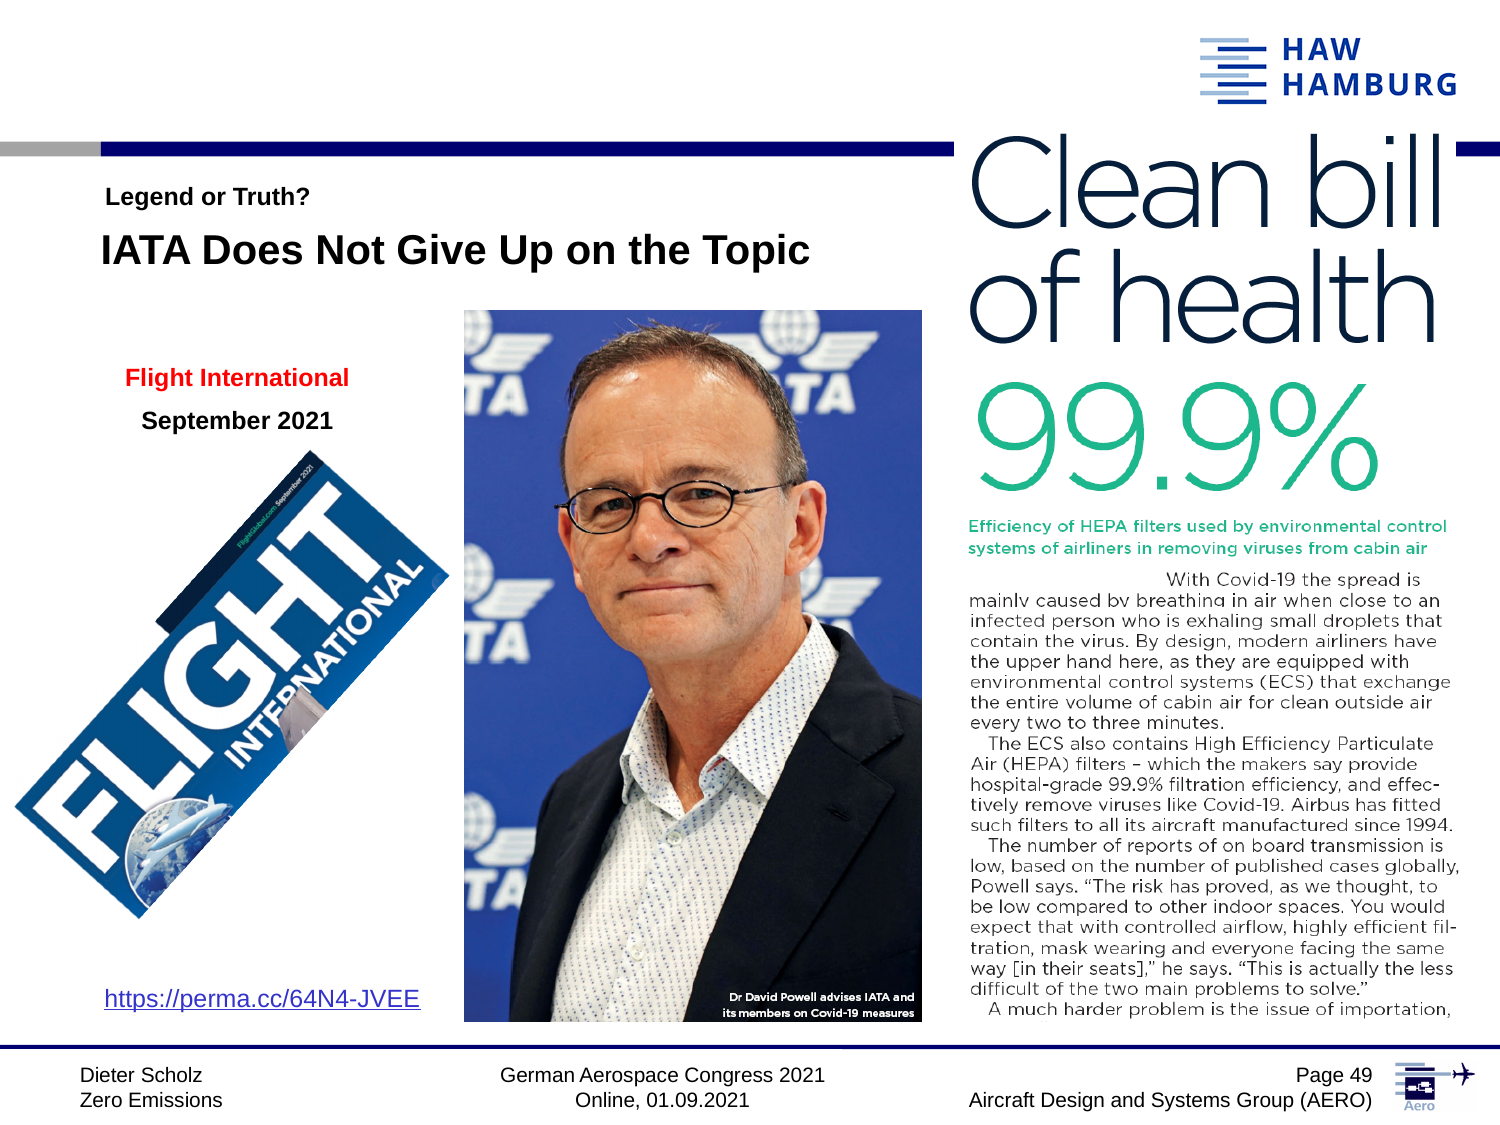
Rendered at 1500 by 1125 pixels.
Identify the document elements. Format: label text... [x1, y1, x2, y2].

text_box Flight International September 2021 [109, 355, 366, 441]
picture [0, 448, 459, 921]
text_box IATA Does Not Give Up on the Topic [85, 211, 949, 285]
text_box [954, 117, 1465, 1022]
picture [464, 310, 923, 1023]
picture [1178, 16, 1476, 126]
text_box Legend or Truth? [92, 173, 949, 217]
text_box https://perma.cc/64N4-JVEE [89, 974, 436, 1020]
picture [1393, 1060, 1477, 1112]
